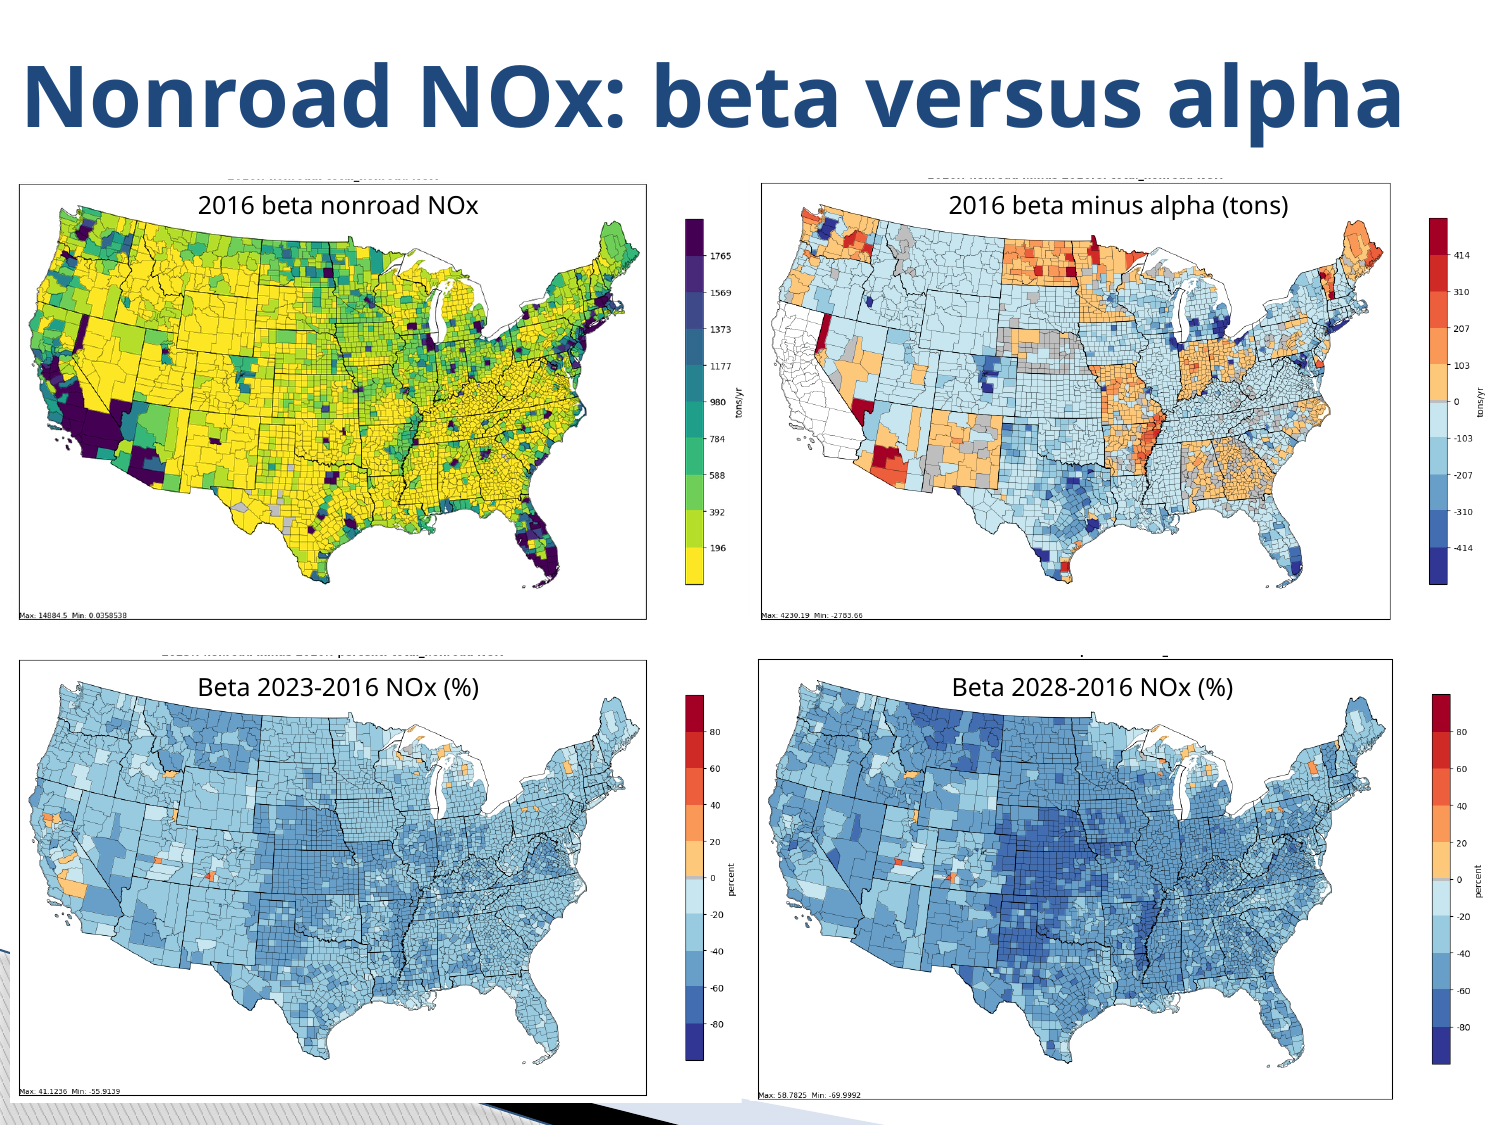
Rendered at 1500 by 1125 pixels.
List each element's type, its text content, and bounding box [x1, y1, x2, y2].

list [9, 654, 742, 1106]
picture [9, 179, 750, 621]
picture [751, 178, 1491, 622]
title Nonroad NOx: beta versus alpha [5, 0, 1479, 184]
picture [749, 654, 1489, 1101]
